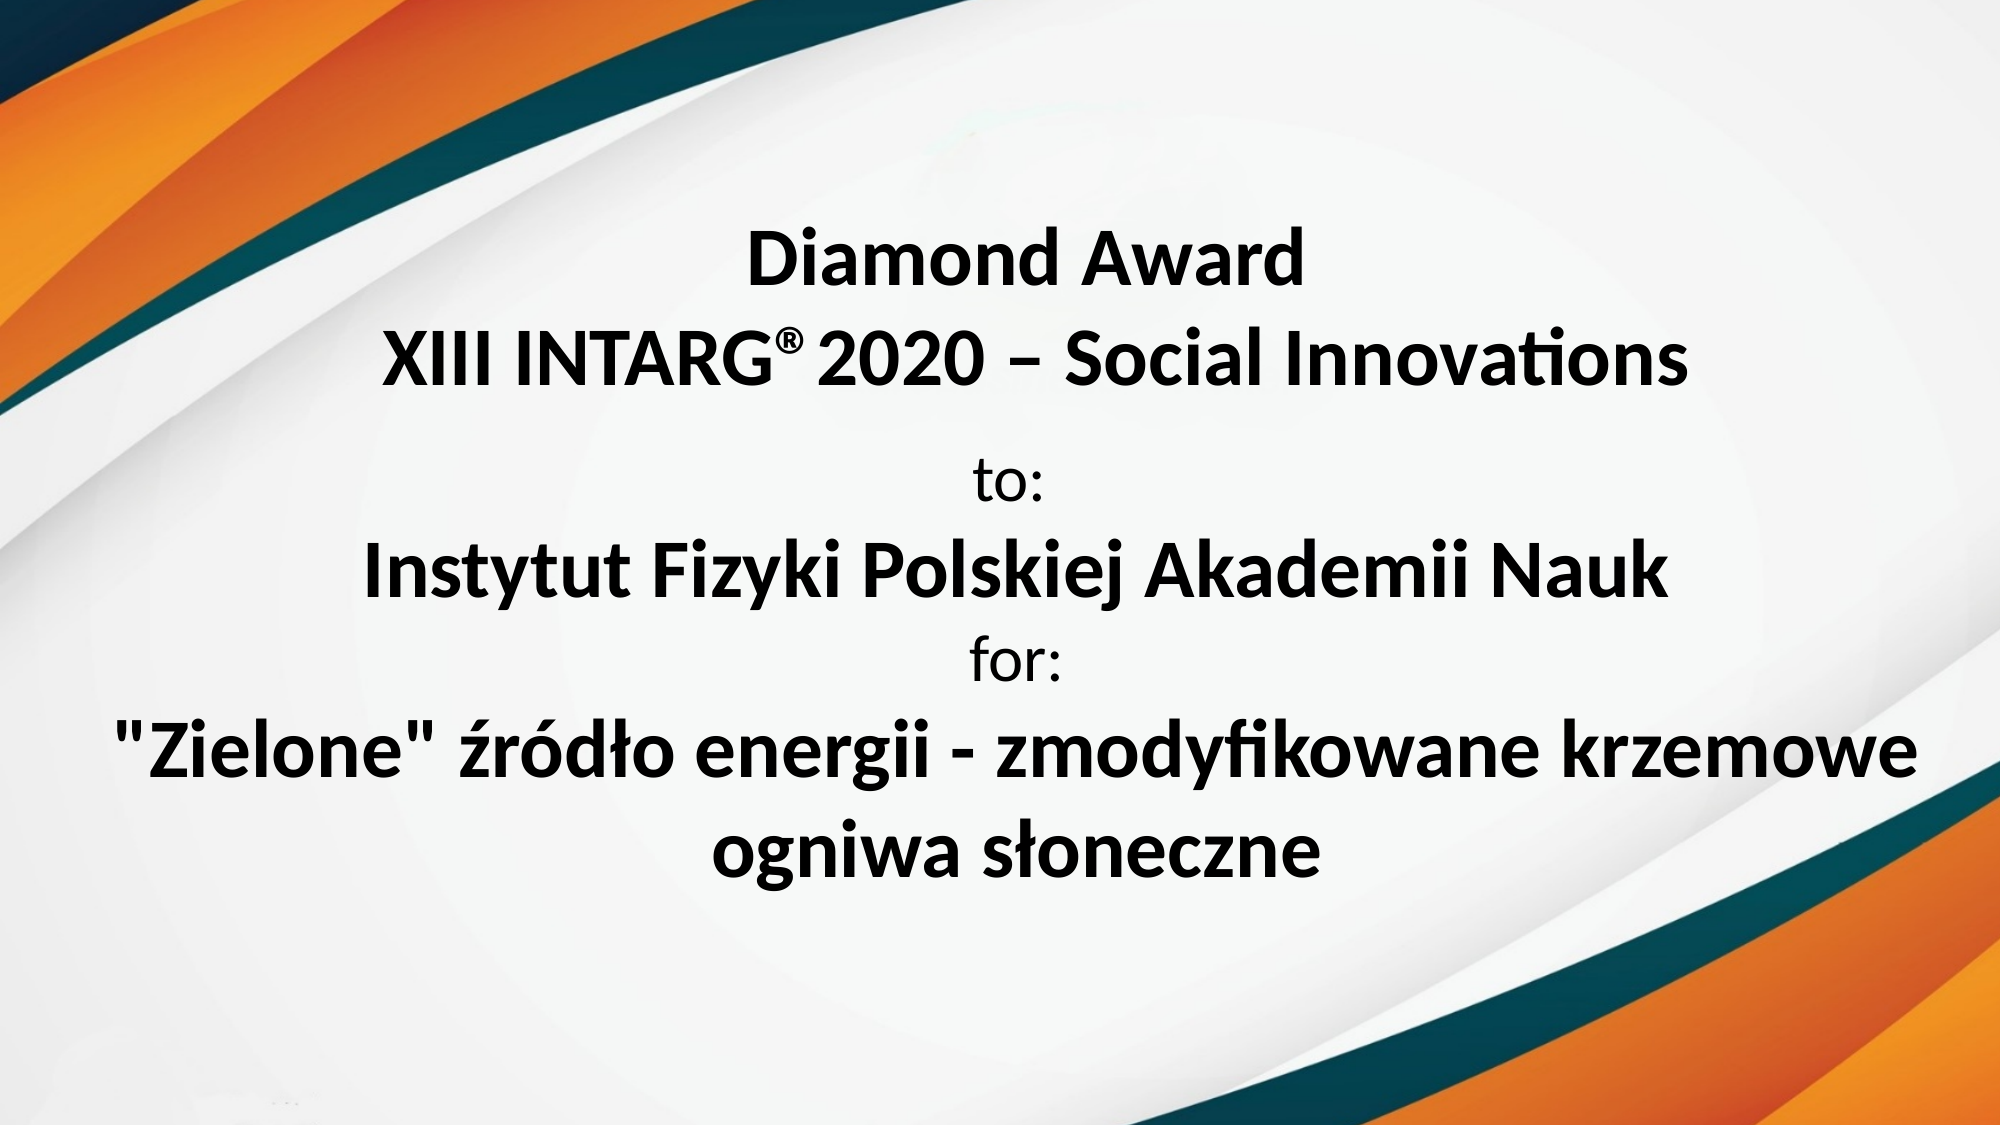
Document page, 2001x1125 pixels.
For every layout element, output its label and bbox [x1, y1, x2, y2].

list [0, 0, 2000, 1125]
